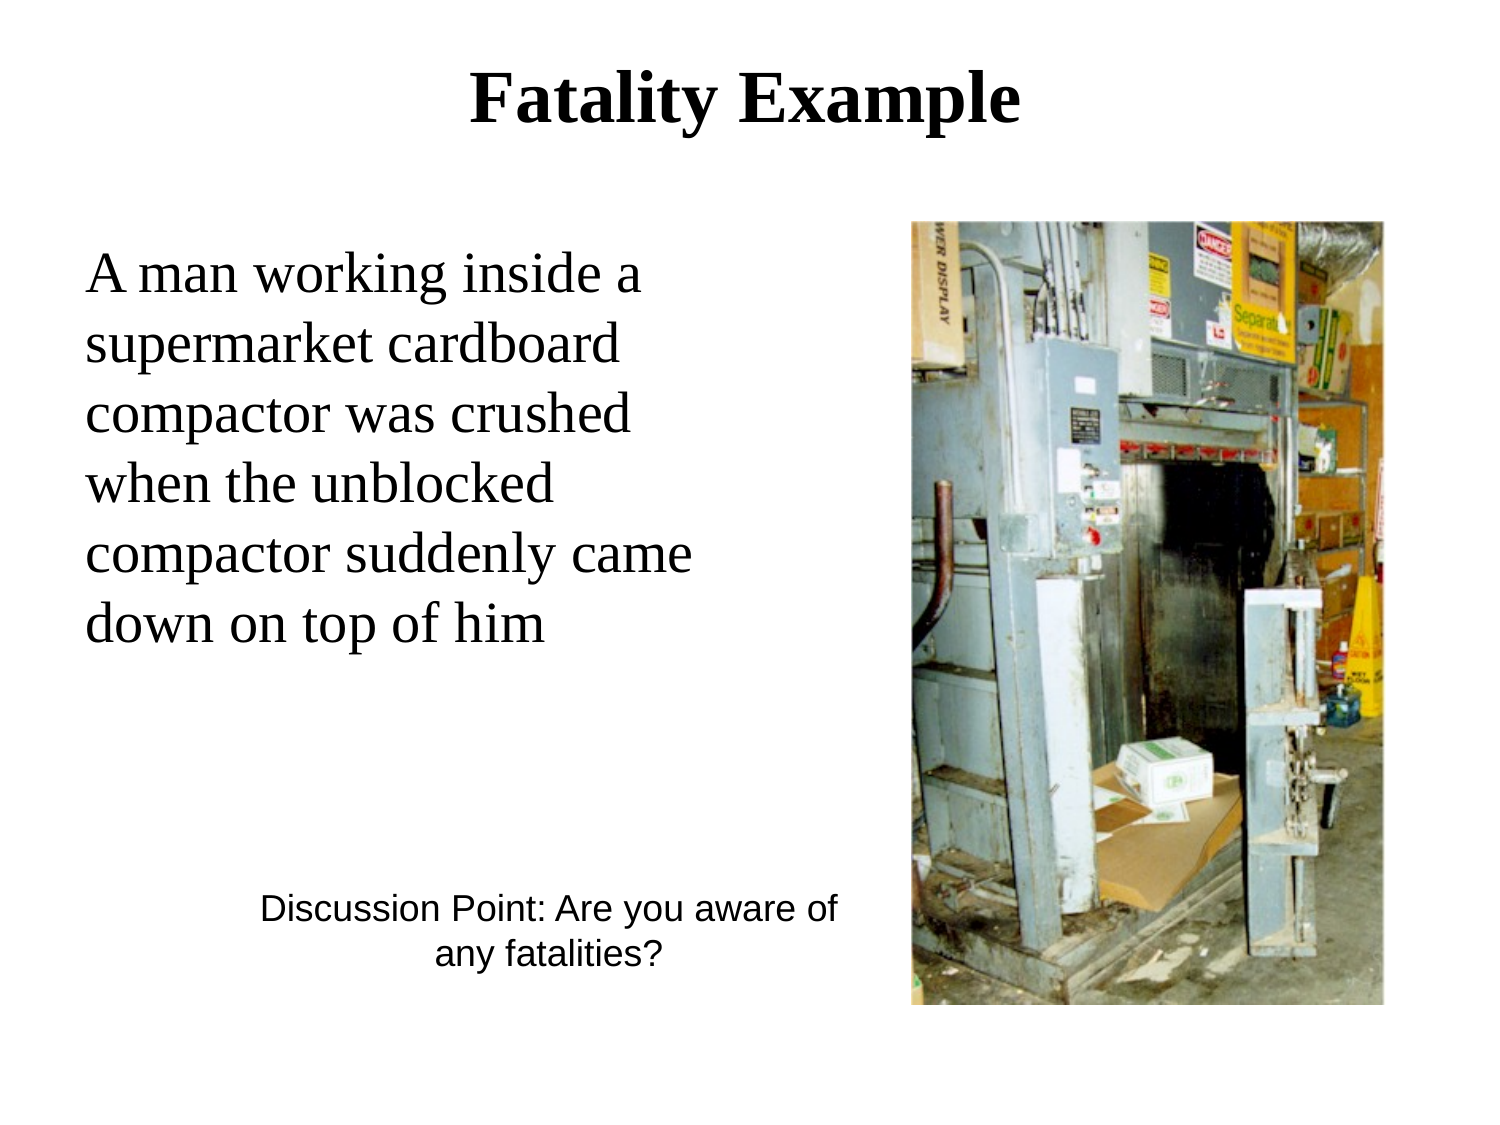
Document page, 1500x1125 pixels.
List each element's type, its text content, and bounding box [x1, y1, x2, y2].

text_box Discussion Point: Are you aware of any fatalities? [225, 877, 873, 982]
text_box A man working inside a supermarket cardboard compactor was crushed when the unblocked compactor suddenly came down on top of him [70, 226, 777, 662]
text_box Fatality Example [374, 40, 1117, 146]
picture [911, 221, 1386, 1005]
